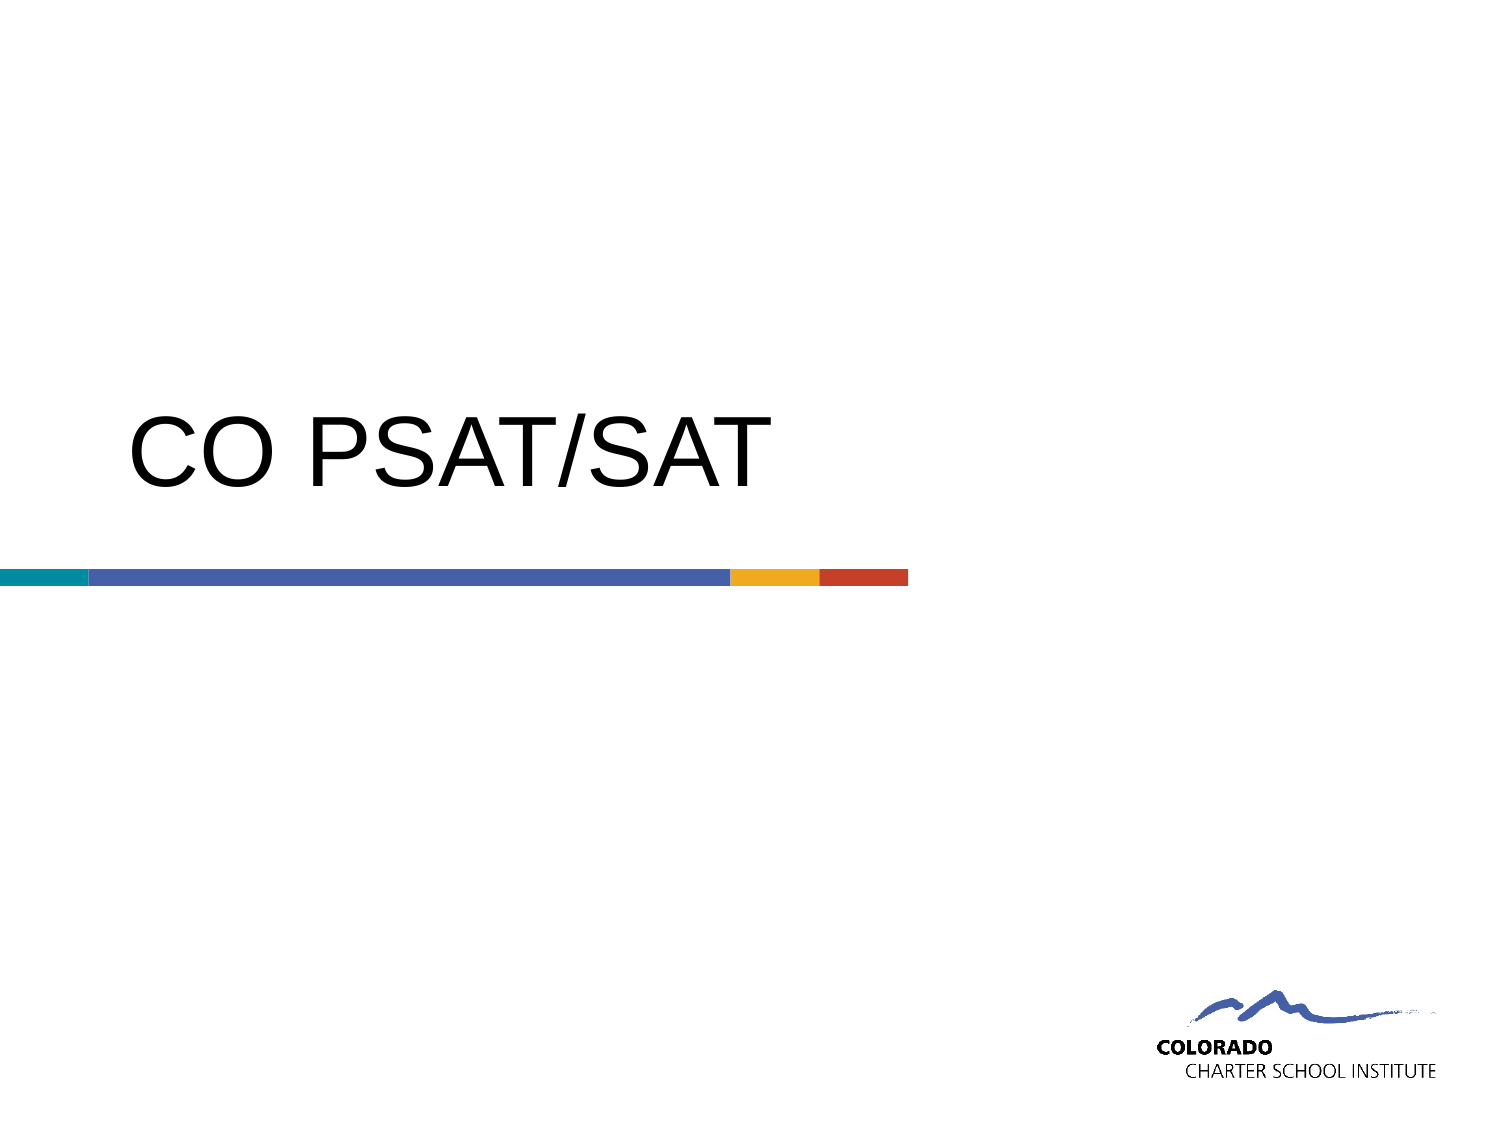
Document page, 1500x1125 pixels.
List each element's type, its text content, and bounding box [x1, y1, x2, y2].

title CO PSAT/SAT [112, 123, 1388, 516]
picture [1157, 990, 1436, 1078]
